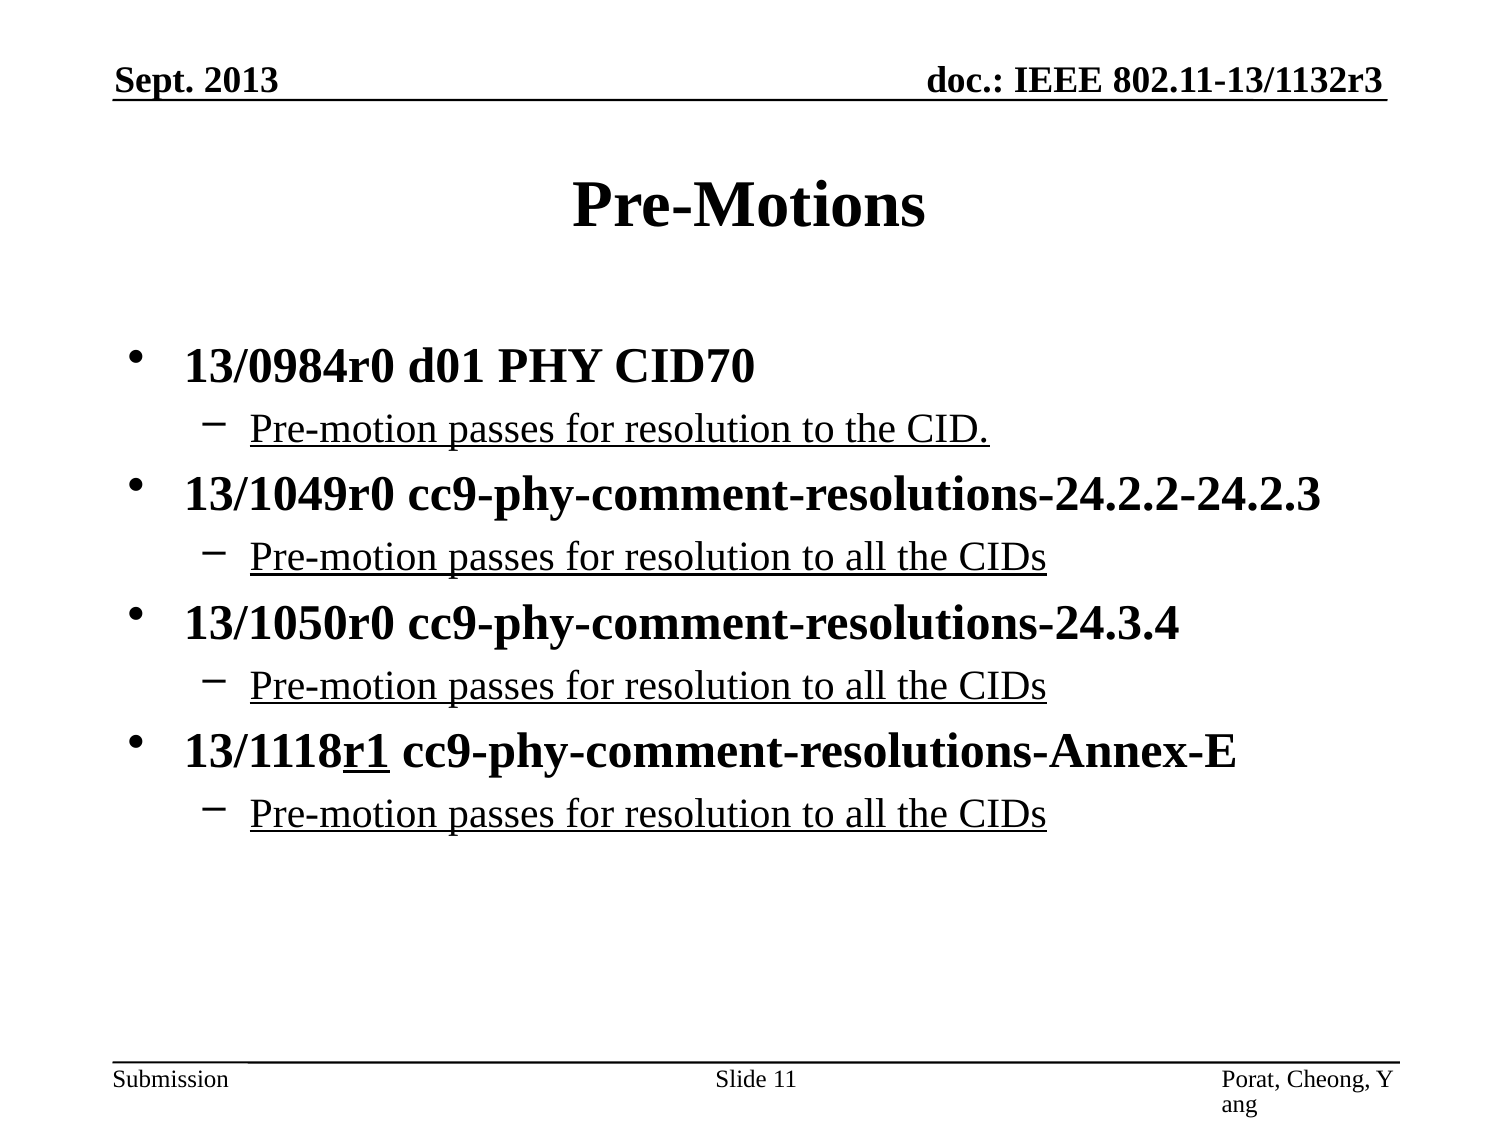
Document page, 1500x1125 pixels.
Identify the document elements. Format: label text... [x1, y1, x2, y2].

slide_number Slide 11 [712, 1061, 800, 1093]
footer Porat, Cheong, Yang [1221, 1061, 1402, 1093]
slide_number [114, 54, 313, 101]
title Pre-Motions [112, 112, 1388, 288]
list 13/0984r0 d01 PHY CID70 Pre-motion passes for resolution to the CID. 13/1049r0 cc9-phy-comment-resolutions-24.2.2-24.2.3 Pre-motion passes for resolution to all the CIDs 13/1050r0 cc9-phy-comment-resolutions-24.3.4 Pre-motion passes for resolution to all the CIDs 13/1118r1 cc9-phy-comment-resolutions-Annex-E Pre-motion passes for resolution to all the CIDs [112, 324, 1388, 1001]
